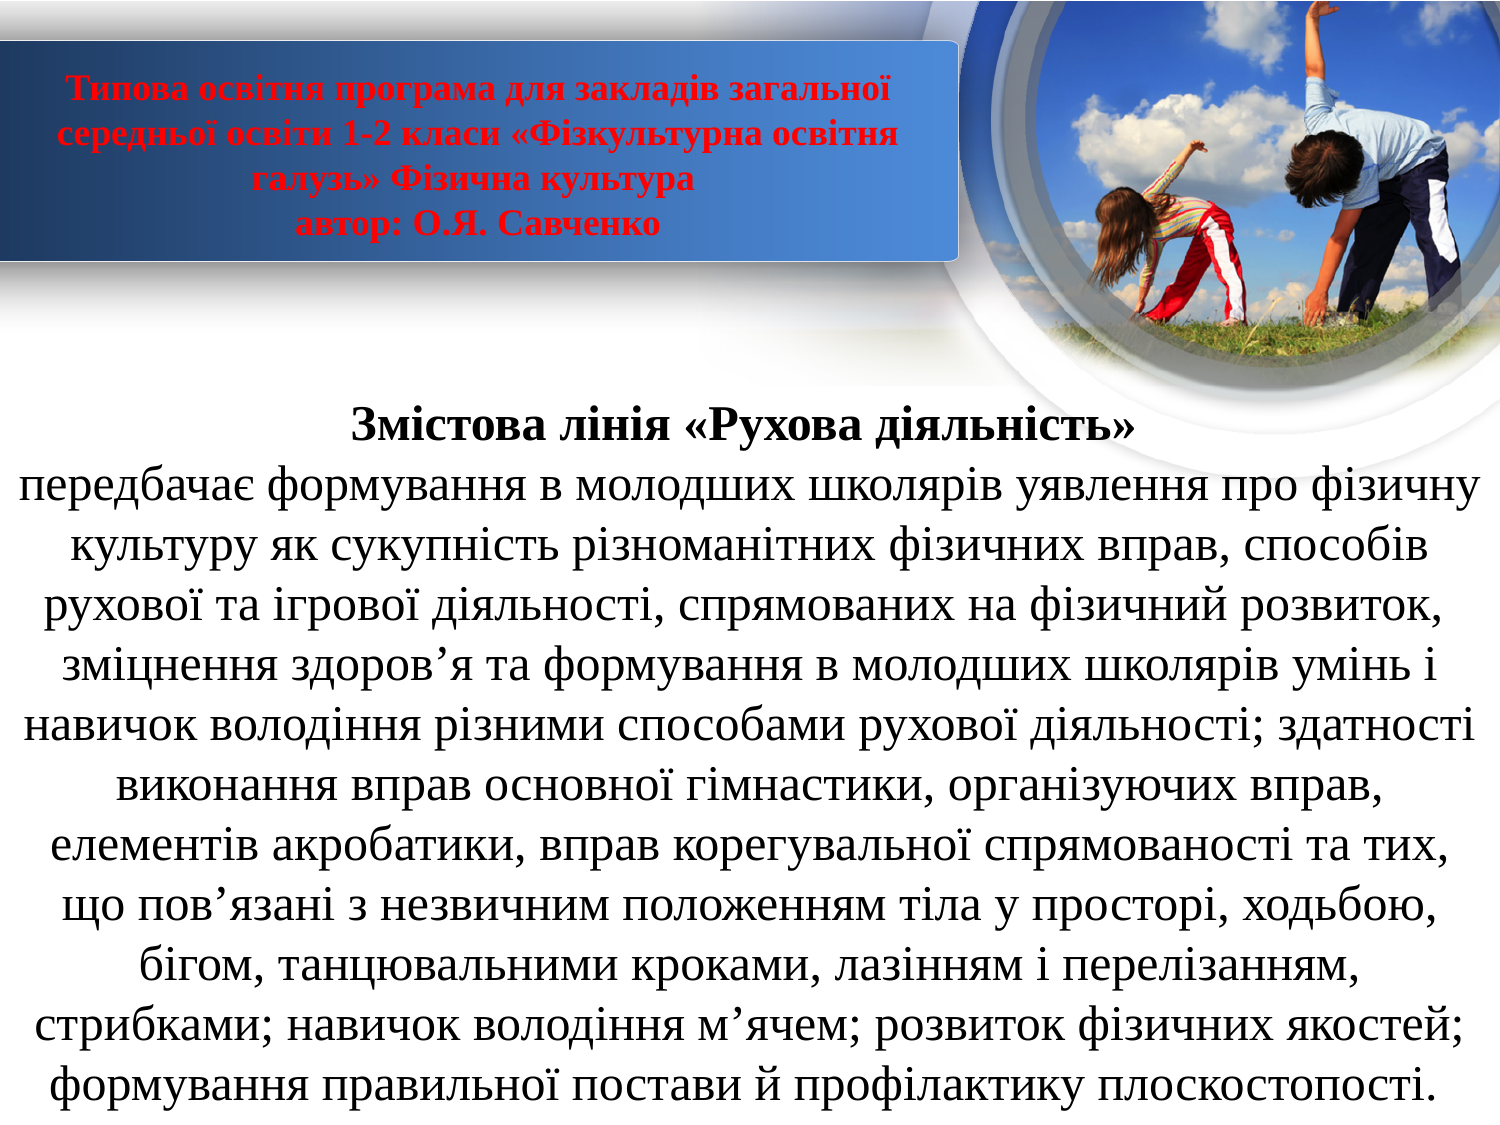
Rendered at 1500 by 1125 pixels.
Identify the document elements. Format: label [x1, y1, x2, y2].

list [0, 1, 1500, 1125]
